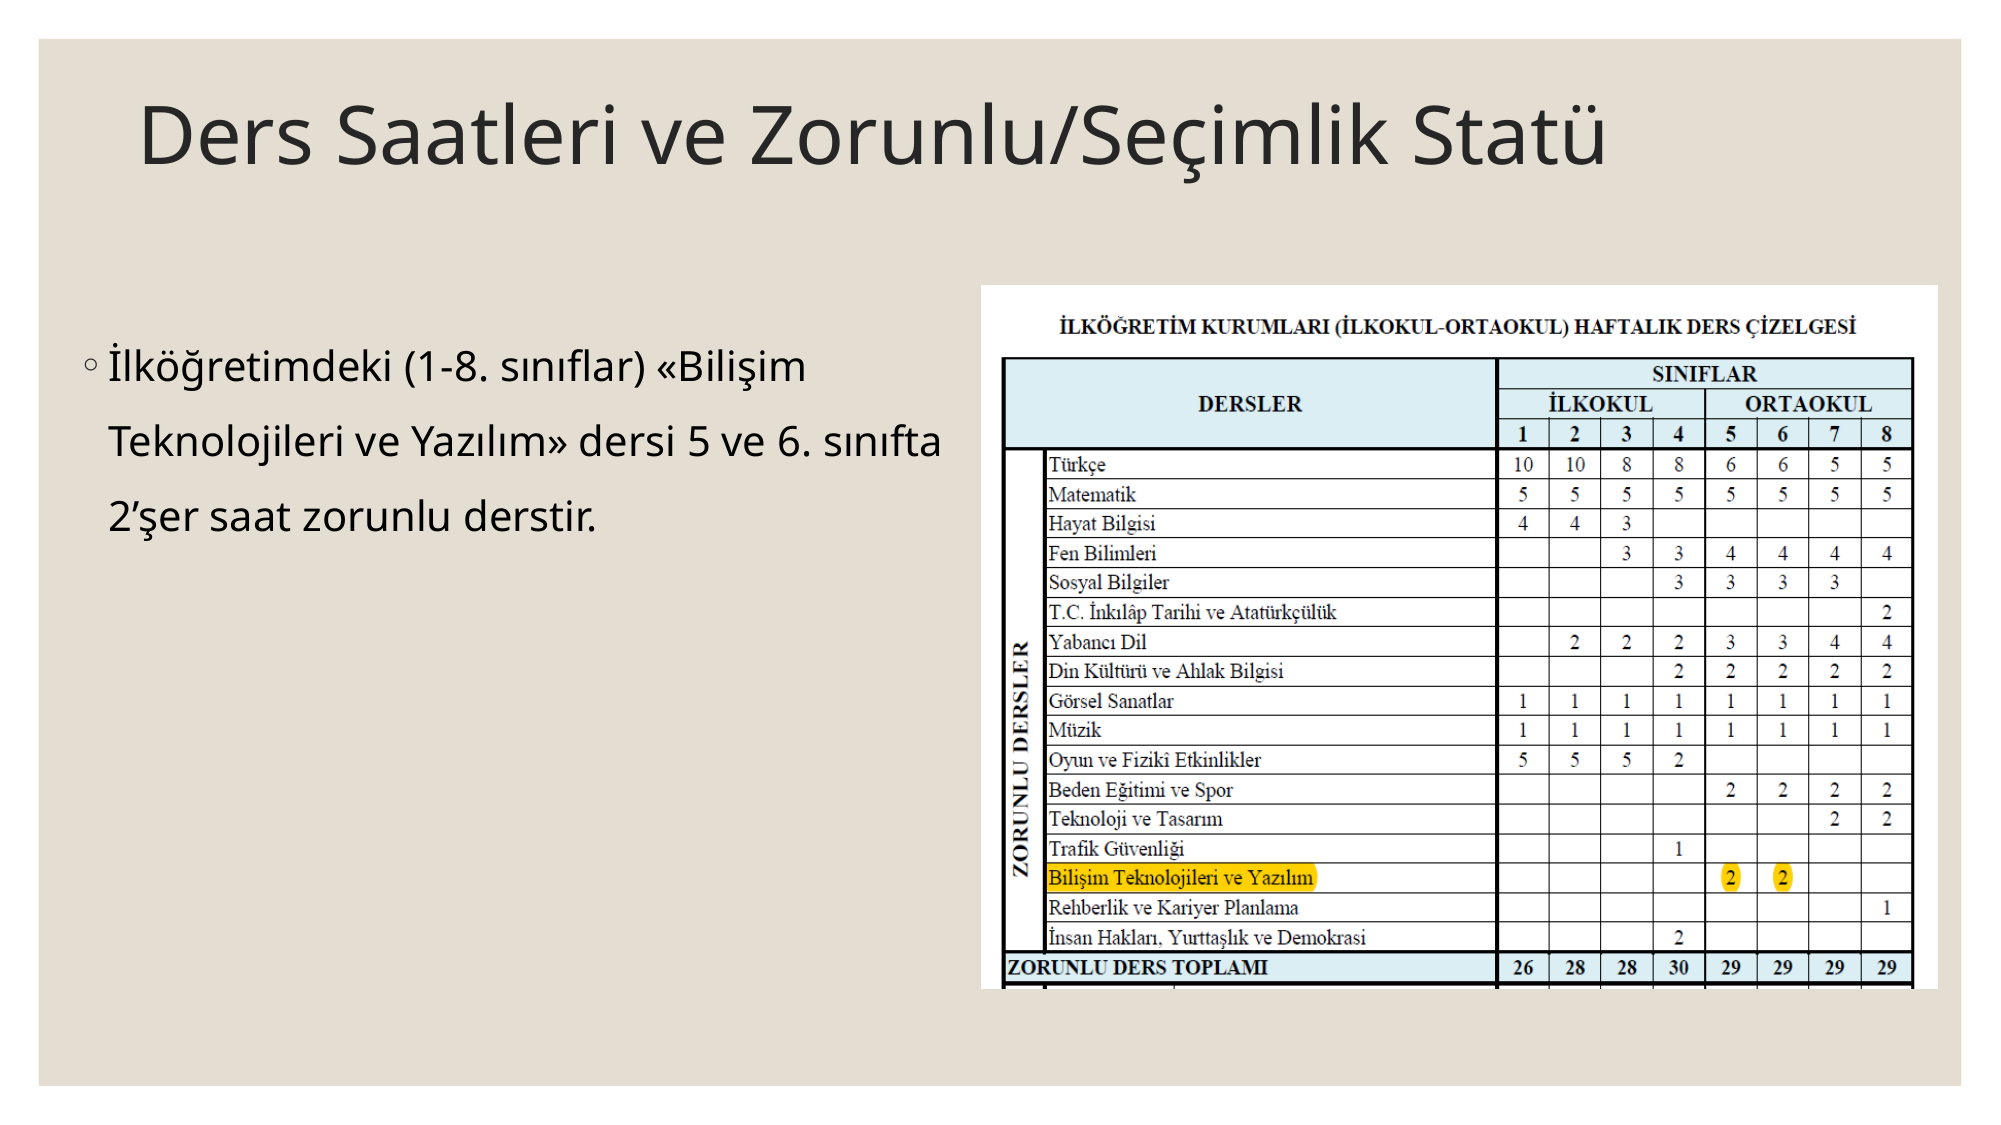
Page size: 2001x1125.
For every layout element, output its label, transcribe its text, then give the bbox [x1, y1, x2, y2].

title Ders Saatleri ve Zorunlu/Seçimlik Statü [122, 60, 1843, 218]
list İlköğretimdeki (1-8. sınıflar) «Bilişim Teknolojileri ve Yazılım» dersi 5 ve 6. sınıfta 2’şer saat zorunlu derstir. [63, 307, 964, 989]
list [981, 285, 1938, 989]
